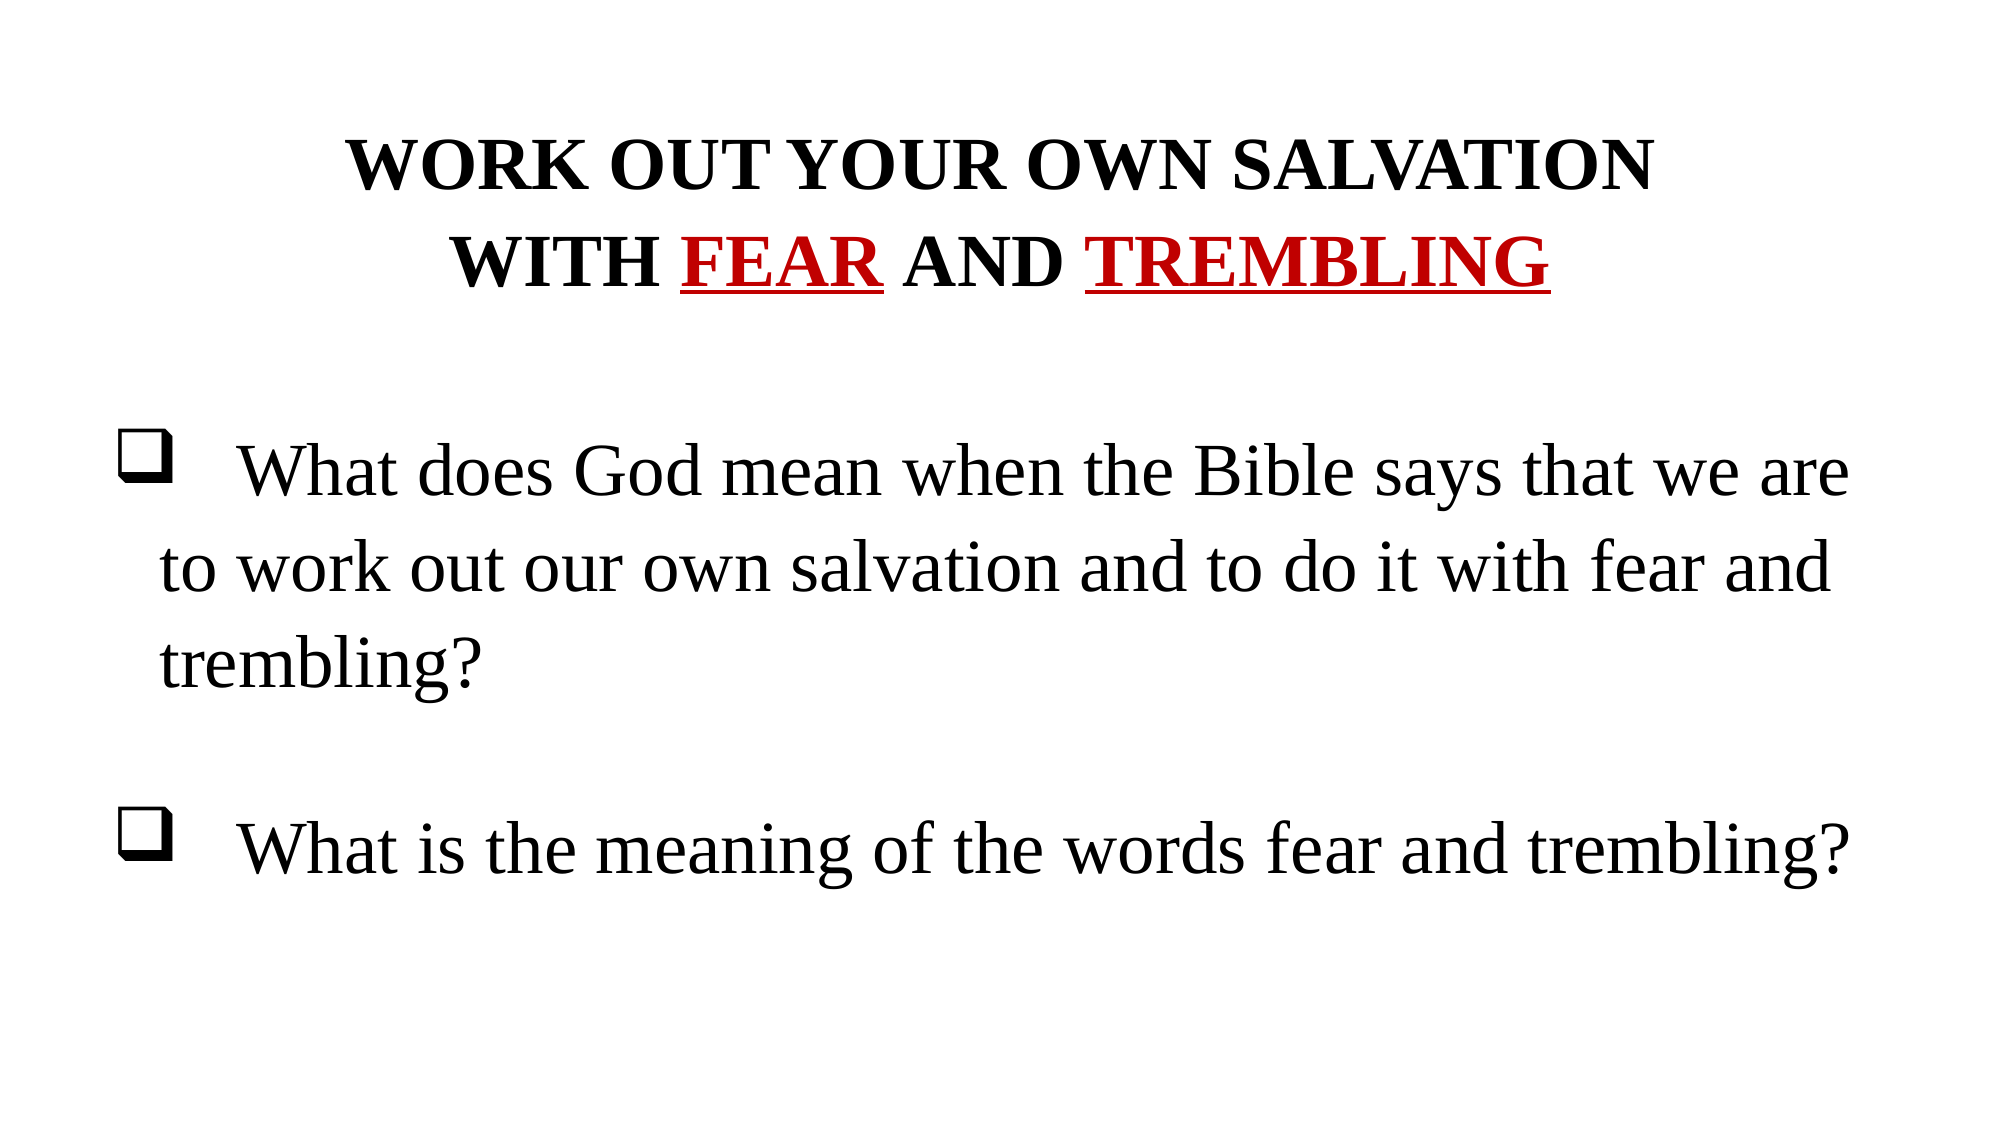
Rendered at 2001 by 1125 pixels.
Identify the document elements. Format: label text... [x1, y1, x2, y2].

text_box WORK OUT YOUR OWN SALVATION WITH FEAR AND TREMBLING What does God mean when the Bible says that we are to work out our own salvation and to do it with fear and trembling? What is the meaning of the words fear and trembling? [97, 101, 1903, 1083]
